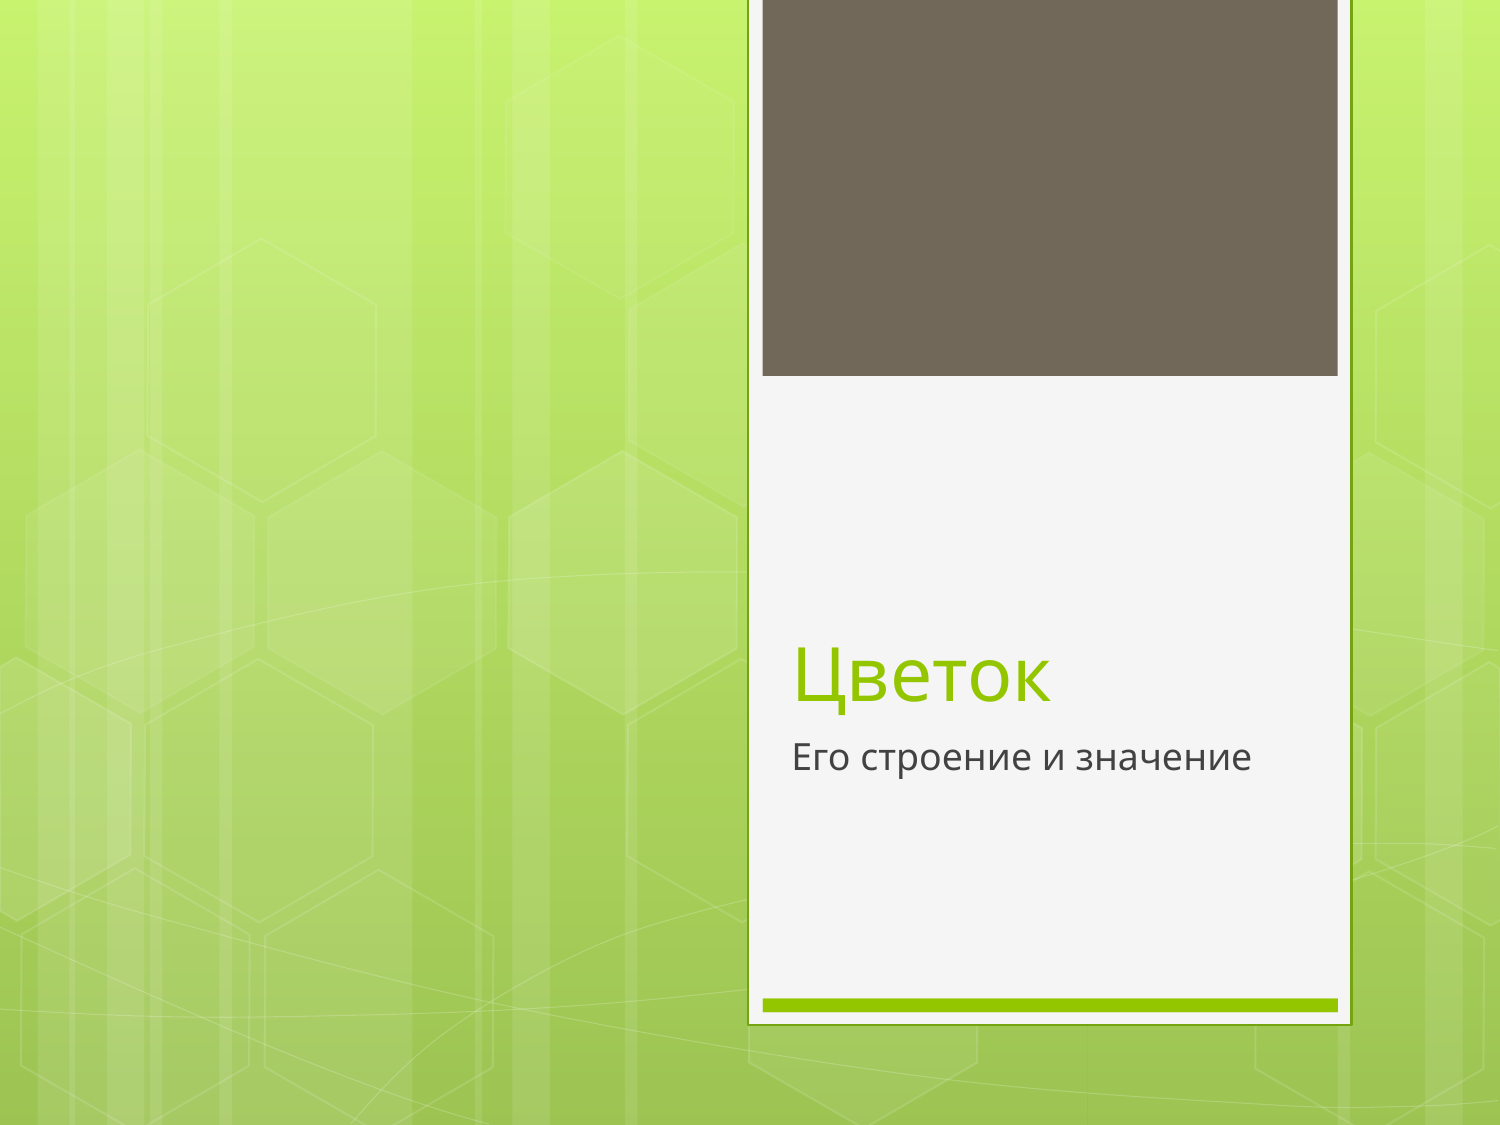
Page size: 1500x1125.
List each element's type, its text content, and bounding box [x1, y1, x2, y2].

title Цветок [776, 444, 1320, 724]
subtitle Его строение и значение [776, 725, 1320, 933]
